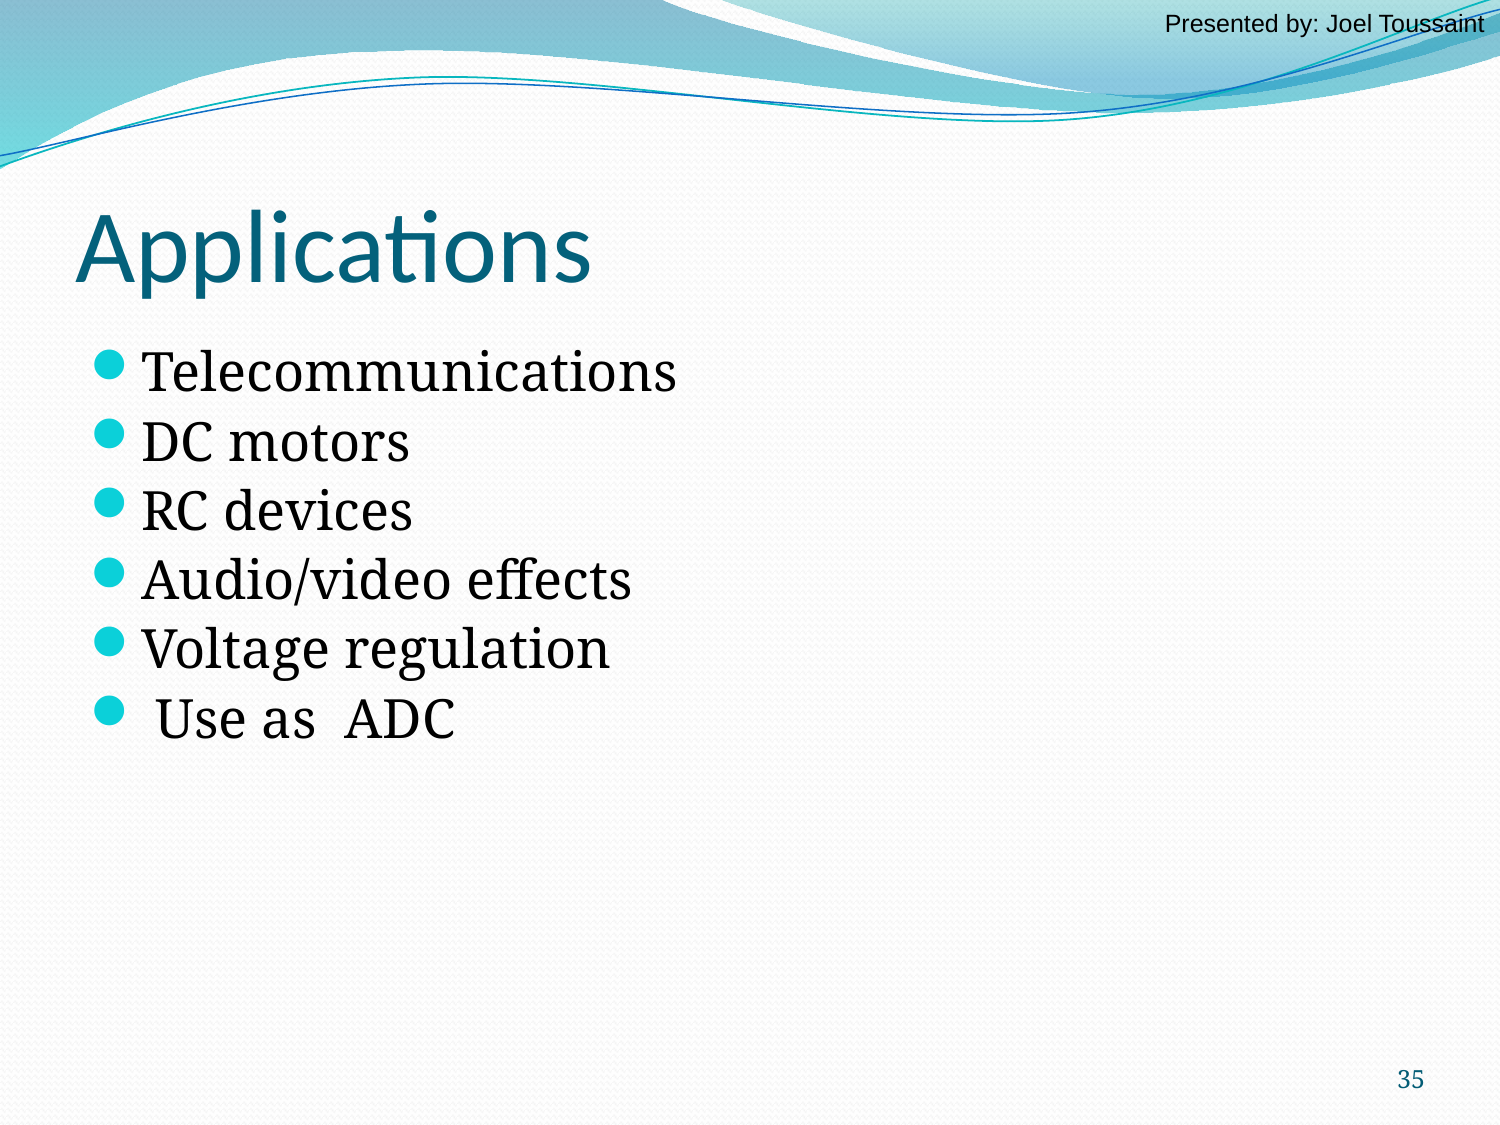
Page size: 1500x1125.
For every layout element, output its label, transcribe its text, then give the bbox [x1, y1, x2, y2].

title Applications [74, 115, 1426, 304]
slide_number 35 [1299, 1037, 1425, 1098]
text_box Presented by: Joel Toussaint [999, 0, 1500, 45]
list Telecommunications DC motors RC devices Audio/video effects Voltage regulation Use as ADC [74, 337, 1201, 951]
